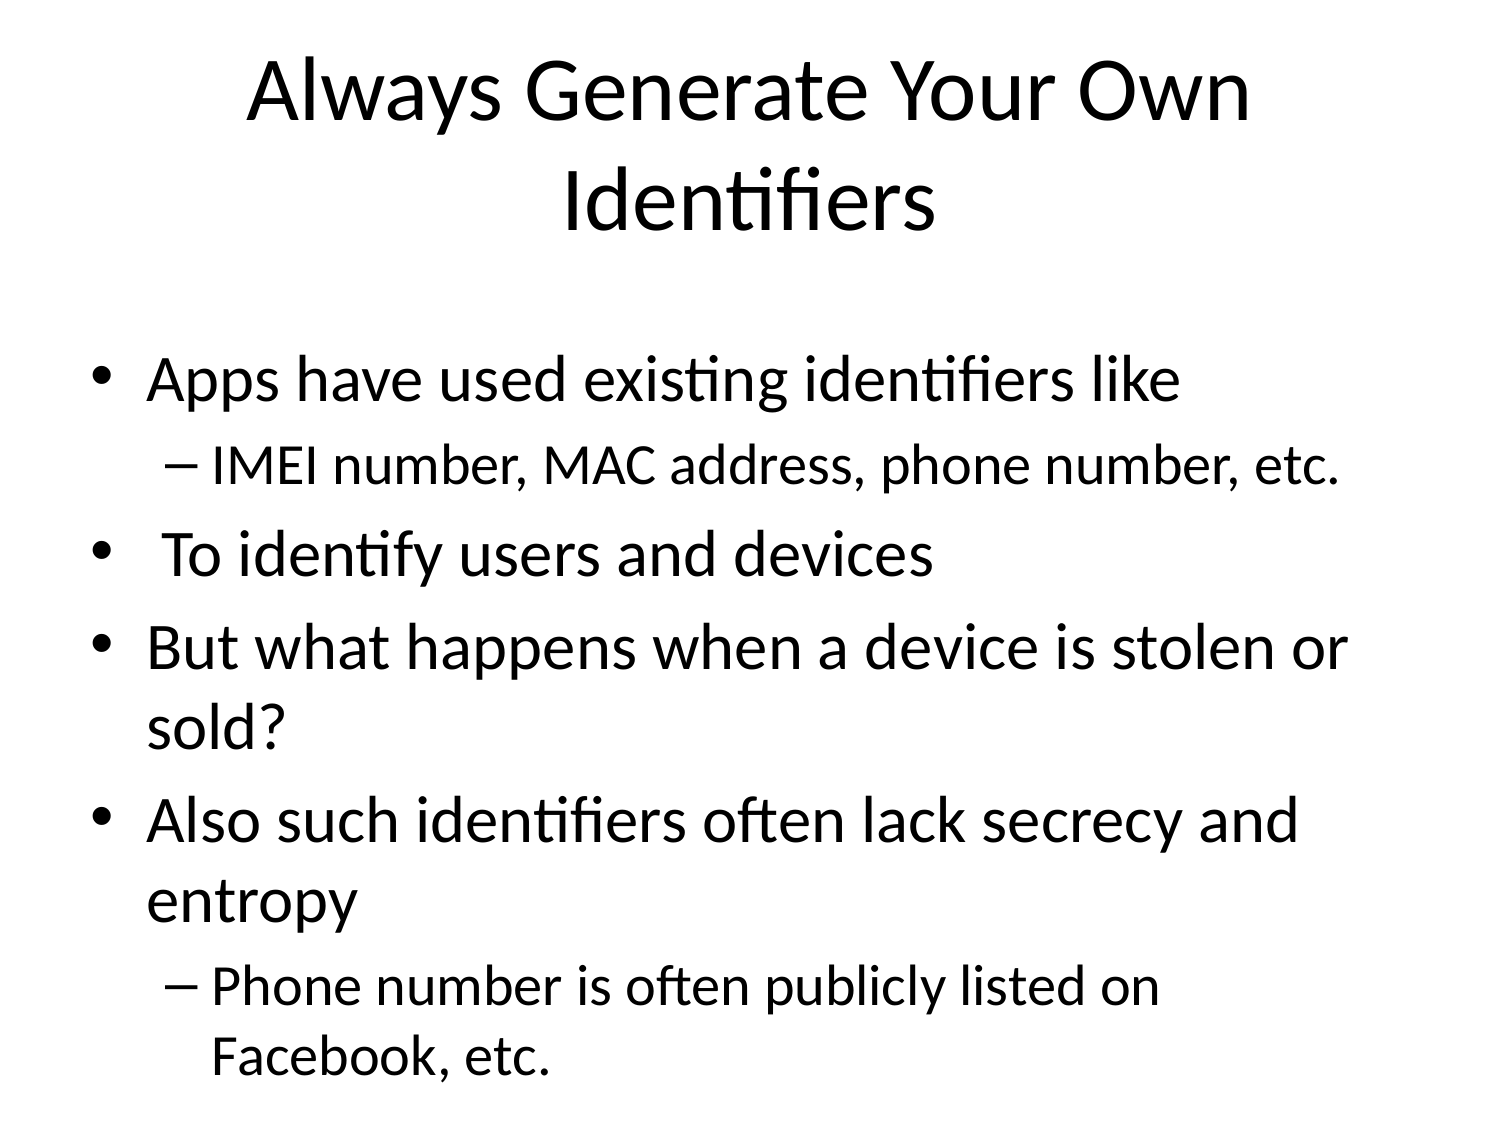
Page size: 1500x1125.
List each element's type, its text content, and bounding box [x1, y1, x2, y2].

title Always Generate Your Own Identifiers [75, 45, 1425, 233]
list Apps have used existing identifiers like IMEI number, MAC address, phone number, etc. To identify users and devices But what happens when a device is stolen or sold? Also such identifiers often lack secrecy and entropy Phone number is often publicly listed on Facebook, etc. [75, 326, 1425, 1005]
